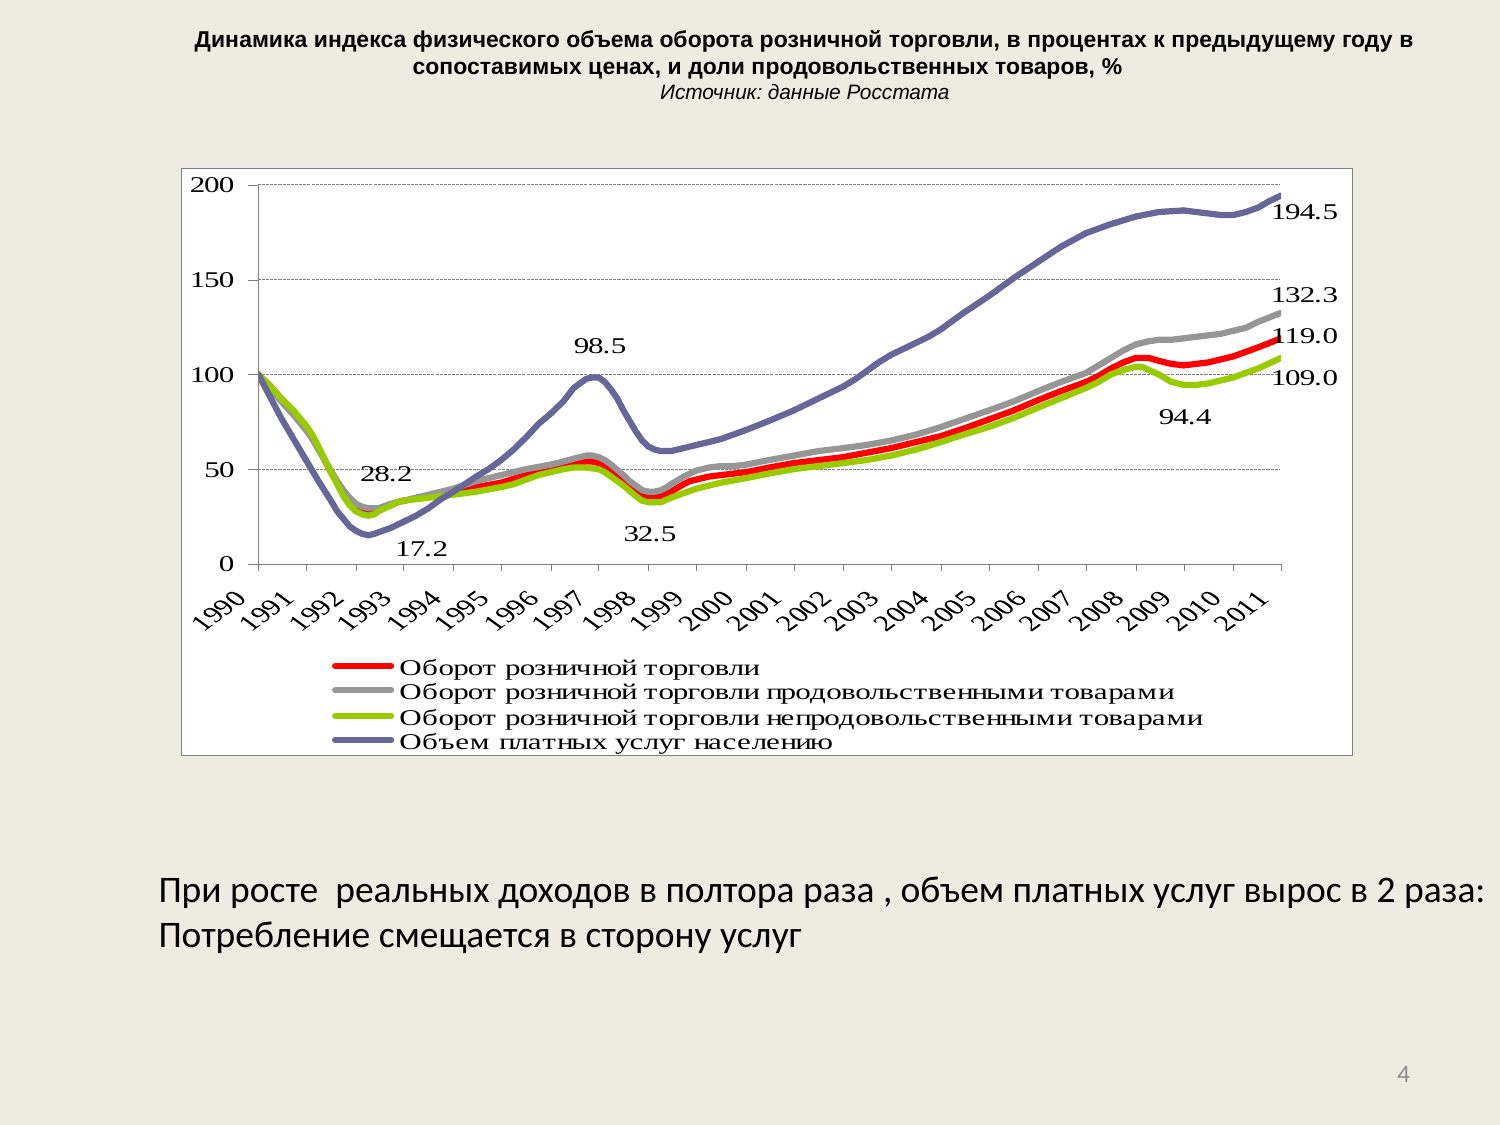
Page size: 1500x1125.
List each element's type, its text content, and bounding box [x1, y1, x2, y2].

slide_number 4 [1074, 1042, 1425, 1103]
picture [170, 160, 1365, 763]
text_box При росте реальных доходов в полтора раза , объем платных услуг вырос в 2 раза: Потребление смещается в сторону услуг [143, 857, 1500, 963]
text_box Динамика индекса физического объема оборота розничной торговли, в процентах к предыдущему году в сопоставимых ценах, и доли продовольственных товаров, % Источник: данные Росстата [53, 16, 1483, 112]
